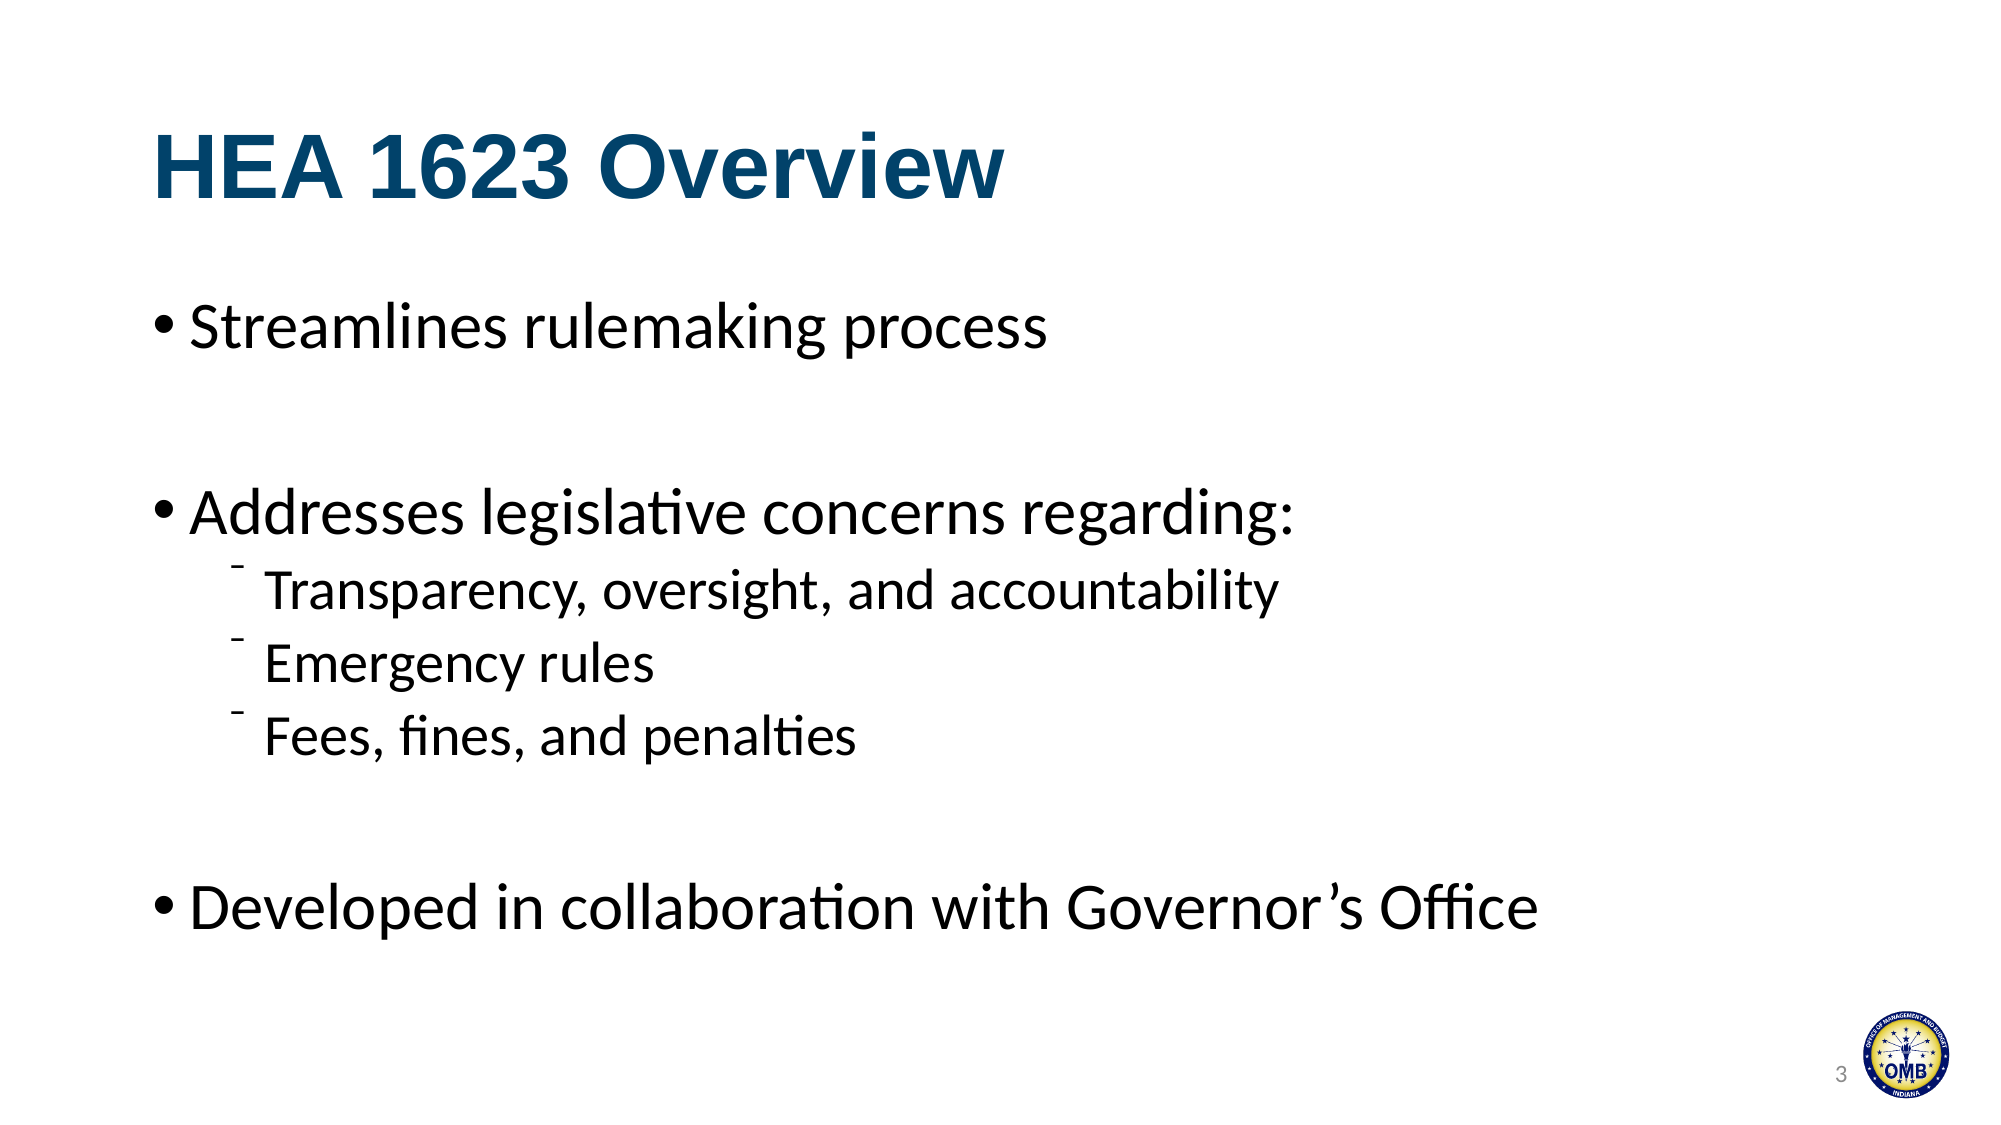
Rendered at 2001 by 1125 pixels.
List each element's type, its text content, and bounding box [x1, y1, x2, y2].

title HEA 1623 Overview [137, 59, 1863, 278]
picture [1862, 1010, 1950, 1099]
slide_number 3 [1412, 1042, 1863, 1103]
list Streamlines rulemaking process Addresses legislative concerns regarding: Transparency, oversight, and accountability Emergency rules Fees, fines, and penalties Developed in collaboration with Governor’s Office [137, 283, 1863, 998]
